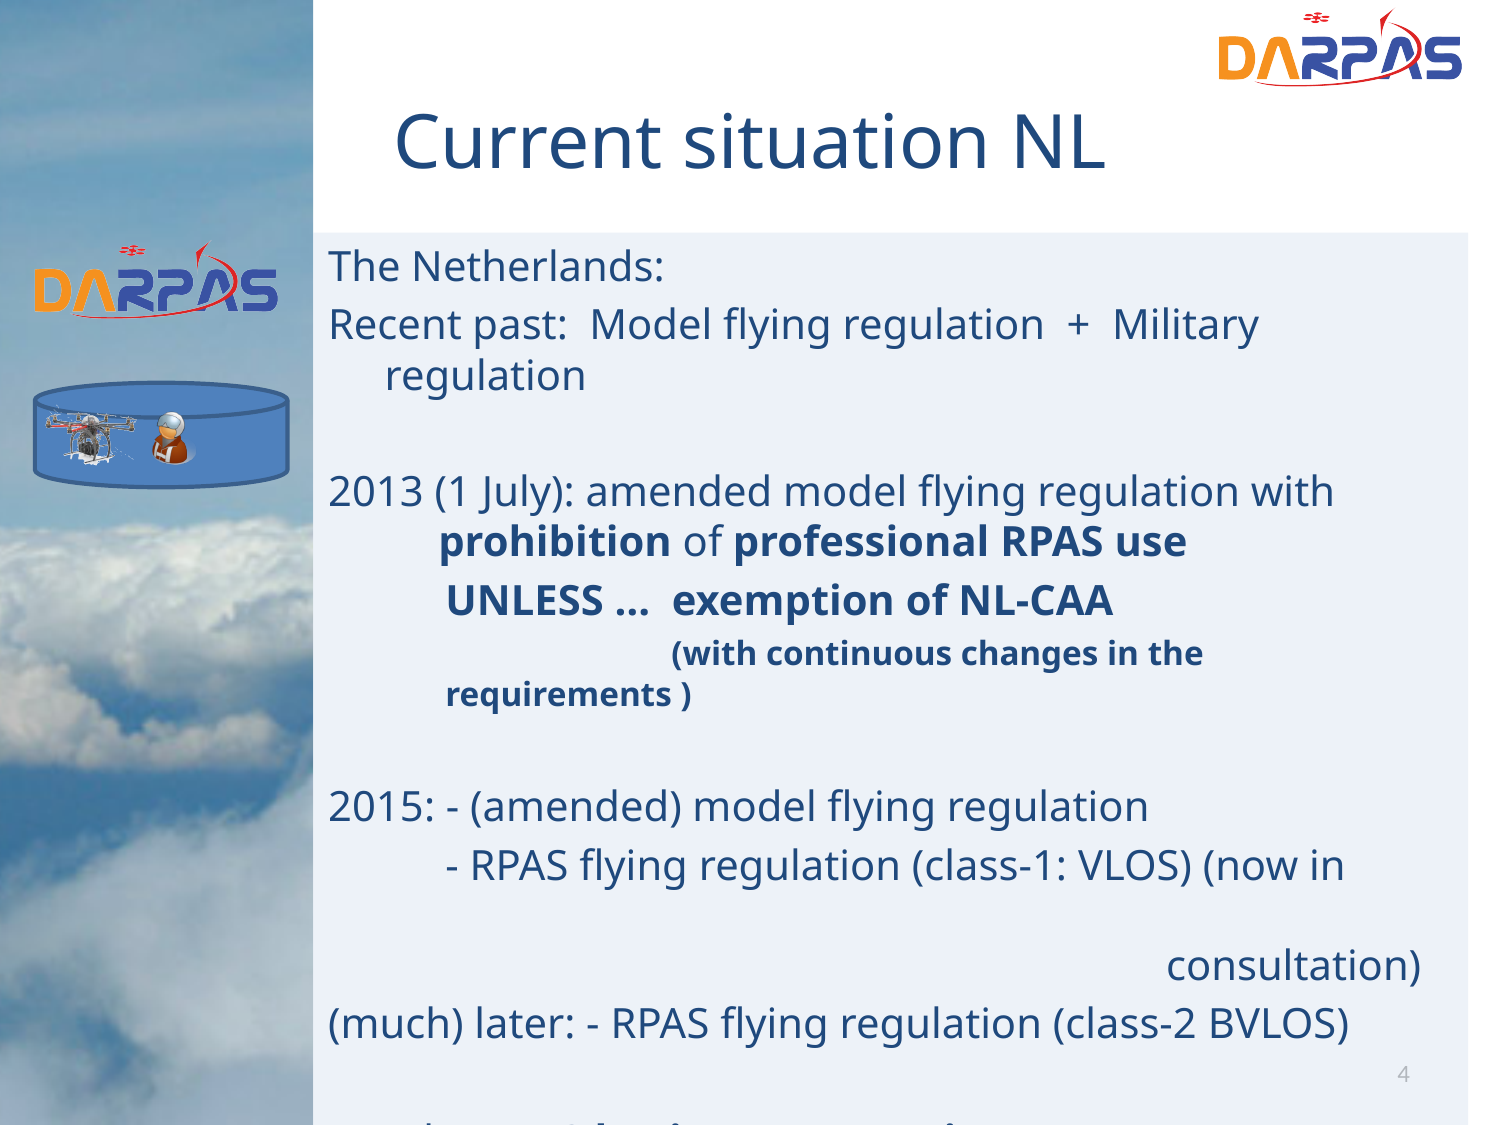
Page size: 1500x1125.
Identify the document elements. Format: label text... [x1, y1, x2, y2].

text_box [882, 826, 1187, 905]
list The Netherlands: Recent past: Model flying regulation + Military regulation 2013 (1 July): amended model flying regulation with prohibition of professional RPAS use UNLESS … exemption of NL-CAA (with continuous changes in the requirements ) 2015: - (amended) model flying regulation - RPAS flying regulation (class-1: VLOS) (now in consultation) (much) later: - RPAS flying regulation (class-2 BVLOS) Result NL: 12 business exemptions 8 project exemptions [318, 232, 1469, 1125]
picture [0, 0, 314, 1125]
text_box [34, 382, 288, 488]
slide_number 4 [1074, 1042, 1425, 1103]
title Current situation NL [318, 45, 1425, 232]
picture [1211, 0, 1469, 98]
